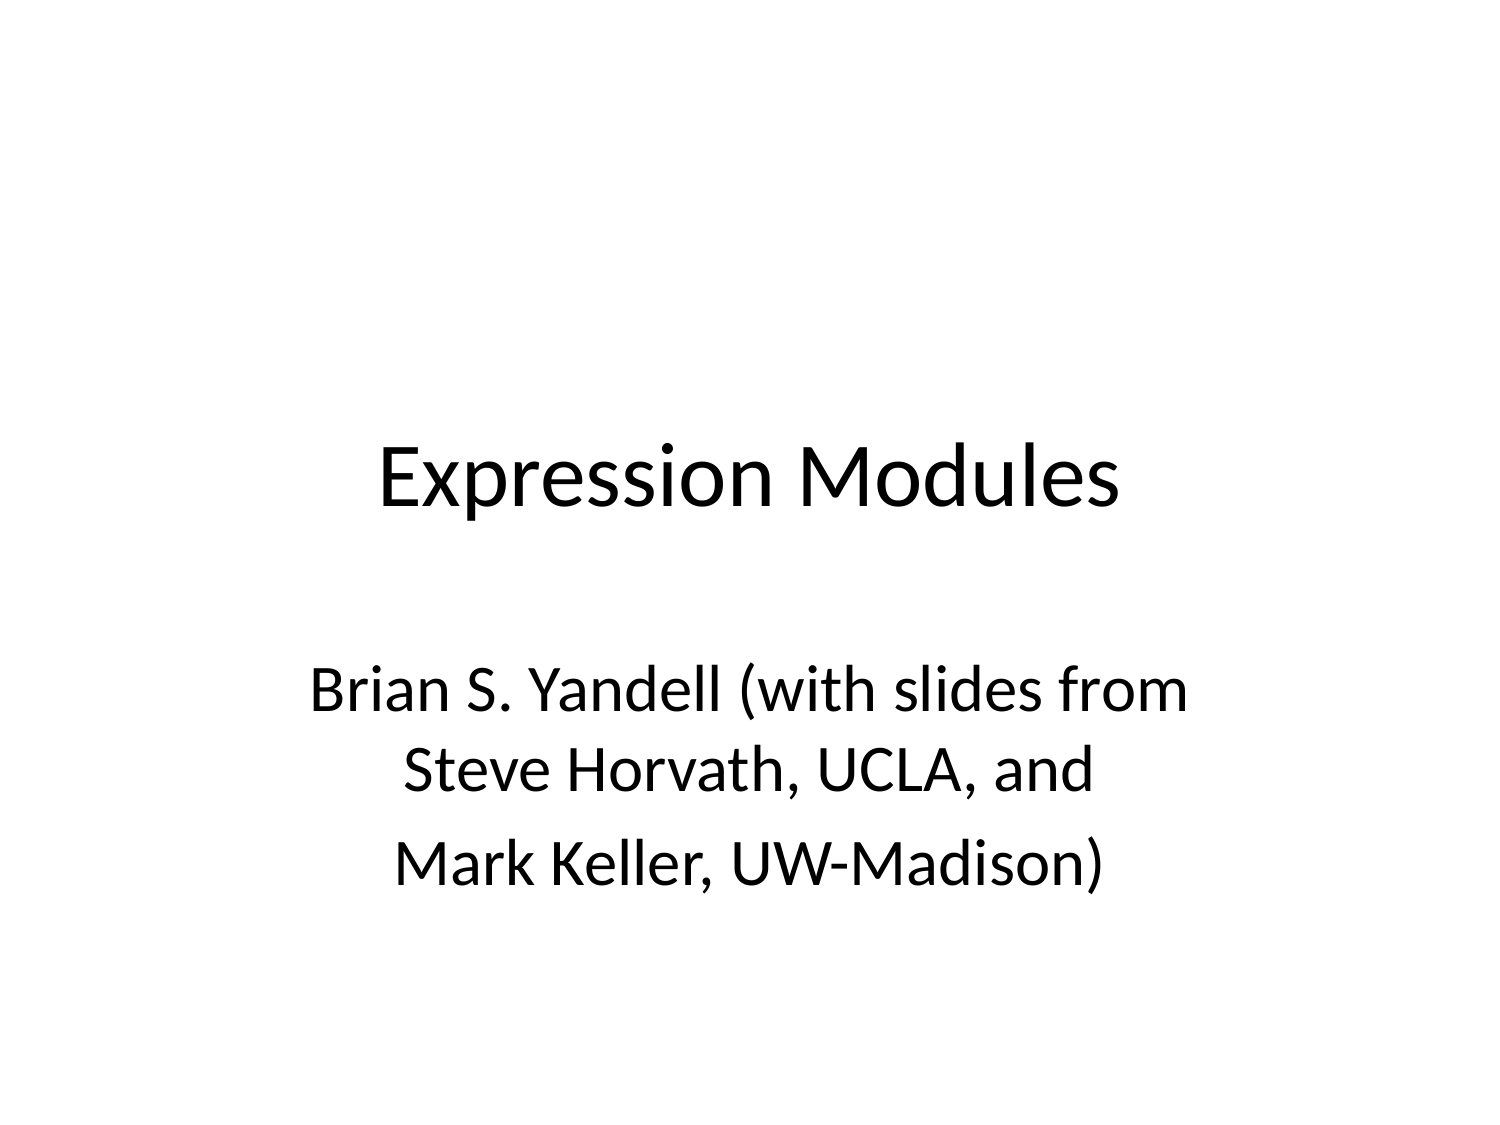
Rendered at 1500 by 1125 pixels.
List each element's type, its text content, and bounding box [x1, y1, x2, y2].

subtitle Brian S. Yandell (with slides from Steve Horvath, UCLA, and Mark Keller, UW-Madison) [225, 637, 1275, 925]
title Expression Modules [112, 349, 1388, 591]
